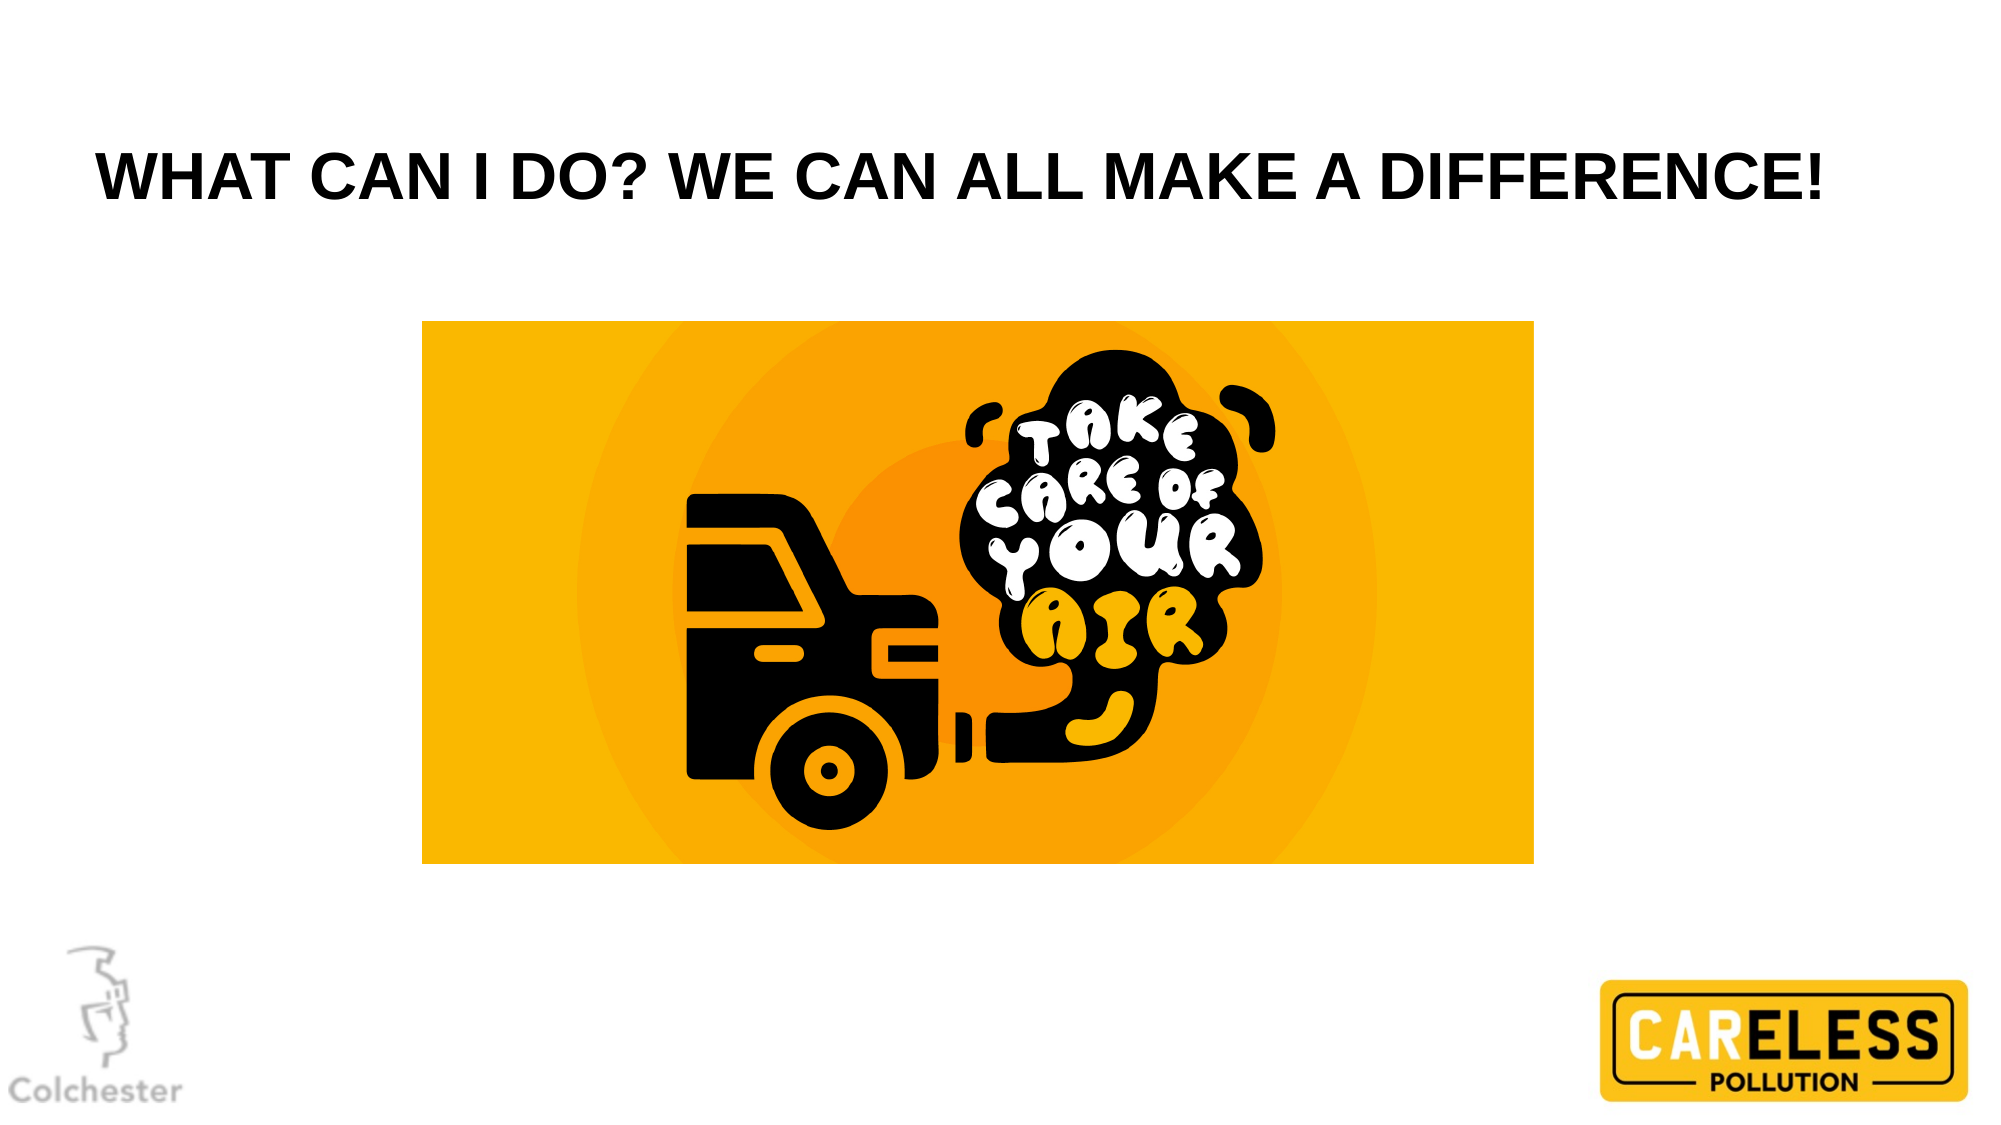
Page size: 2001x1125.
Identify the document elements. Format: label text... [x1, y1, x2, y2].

picture [1588, 970, 1981, 1116]
title WHAT CAN I DO? WE CAN ALL MAKE A DIFFERENCE! [80, 17, 1920, 339]
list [422, 321, 1534, 864]
picture [0, 906, 205, 1122]
